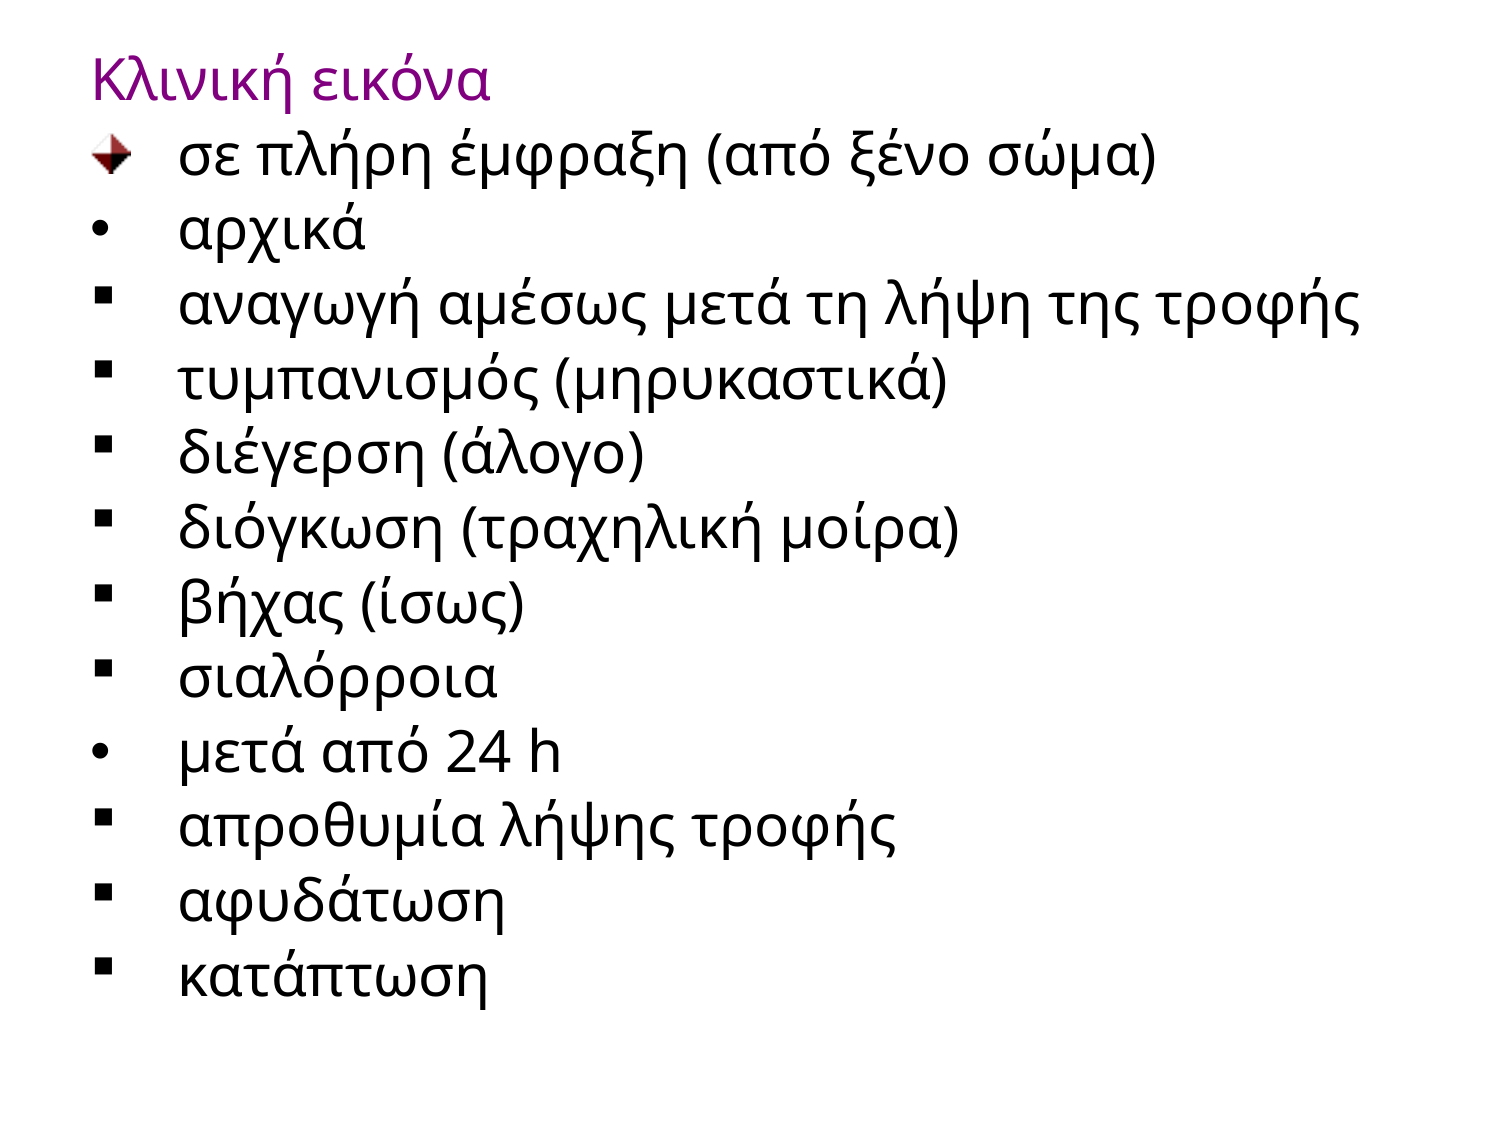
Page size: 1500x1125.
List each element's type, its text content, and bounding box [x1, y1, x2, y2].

list Κλινική εικόνα σε πλήρη έμφραξη (από ξένο σώμα) αρχικά αναγωγή αμέσως μετά τη λήψη της τροφής τυμπανισμός (μηρυκαστικά) διέγερση (άλογο) διόγκωση (τραχηλική μοίρα) βήχας (ίσως) σιαλόρροια μετά από 24 h απροθυμία λήψης τροφής αφυδάτωση κατάπτωση [75, 42, 1425, 1094]
picture [90, 132, 131, 174]
